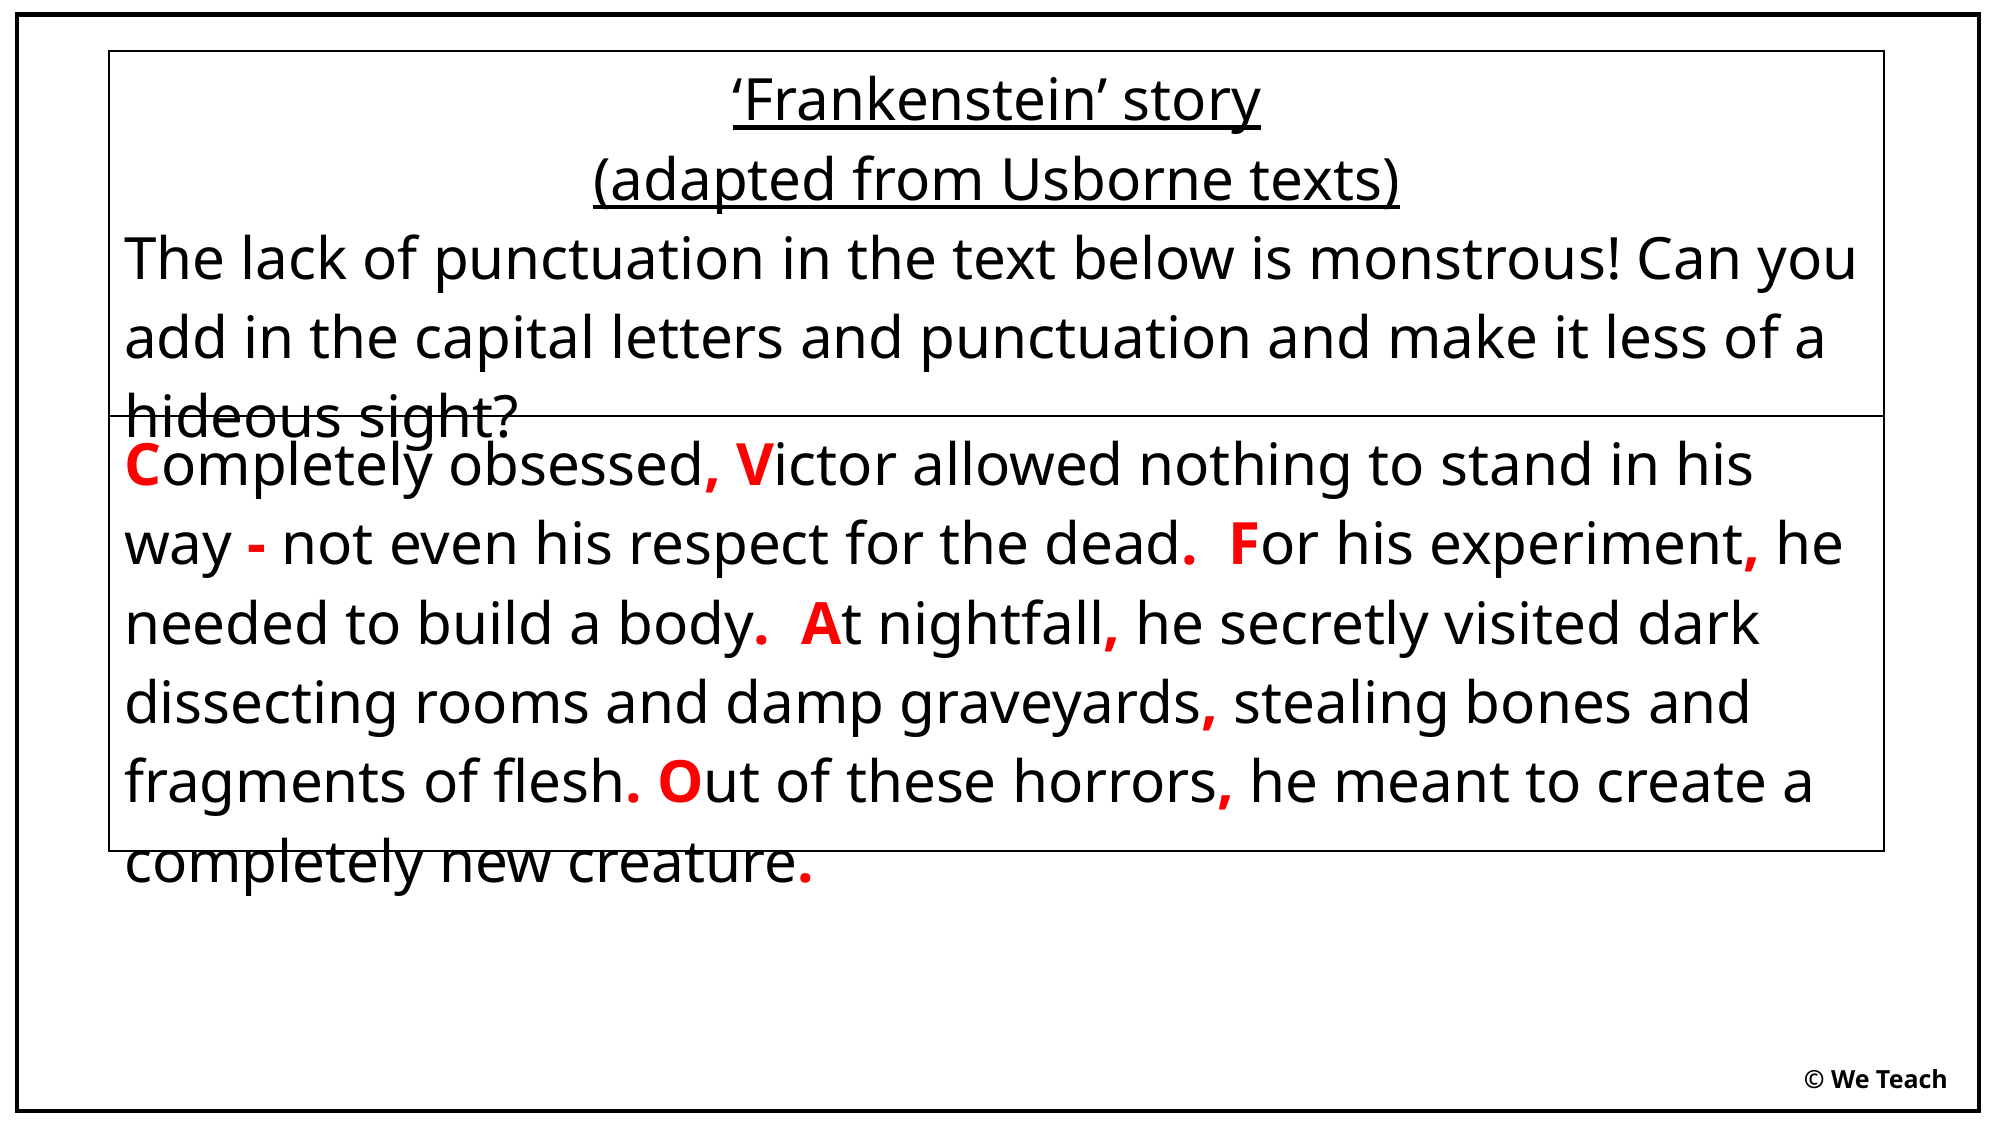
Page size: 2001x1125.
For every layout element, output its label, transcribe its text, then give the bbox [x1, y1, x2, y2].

table_header ‘Frankenstein’ story (adapted from Usborne texts) The lack of punctuation in the text below is monstrous! Can you add in the capital letters and punctuation and make it less of a hideous sight? [110, 52, 1883, 415]
text_box © We Teach [1789, 1056, 1980, 1102]
text_box [16, 14, 1980, 1112]
table_cell Completely obsessed, Victor allowed nothing to stand in his way - not even his respect for the dead. For his experiment, he needed to build a body. At nightfall, he secretly visited dark dissecting rooms and damp graveyards, stealing bones and fragments of flesh. Out of these horrors, he meant to create a completely new creature. [110, 417, 1883, 850]
